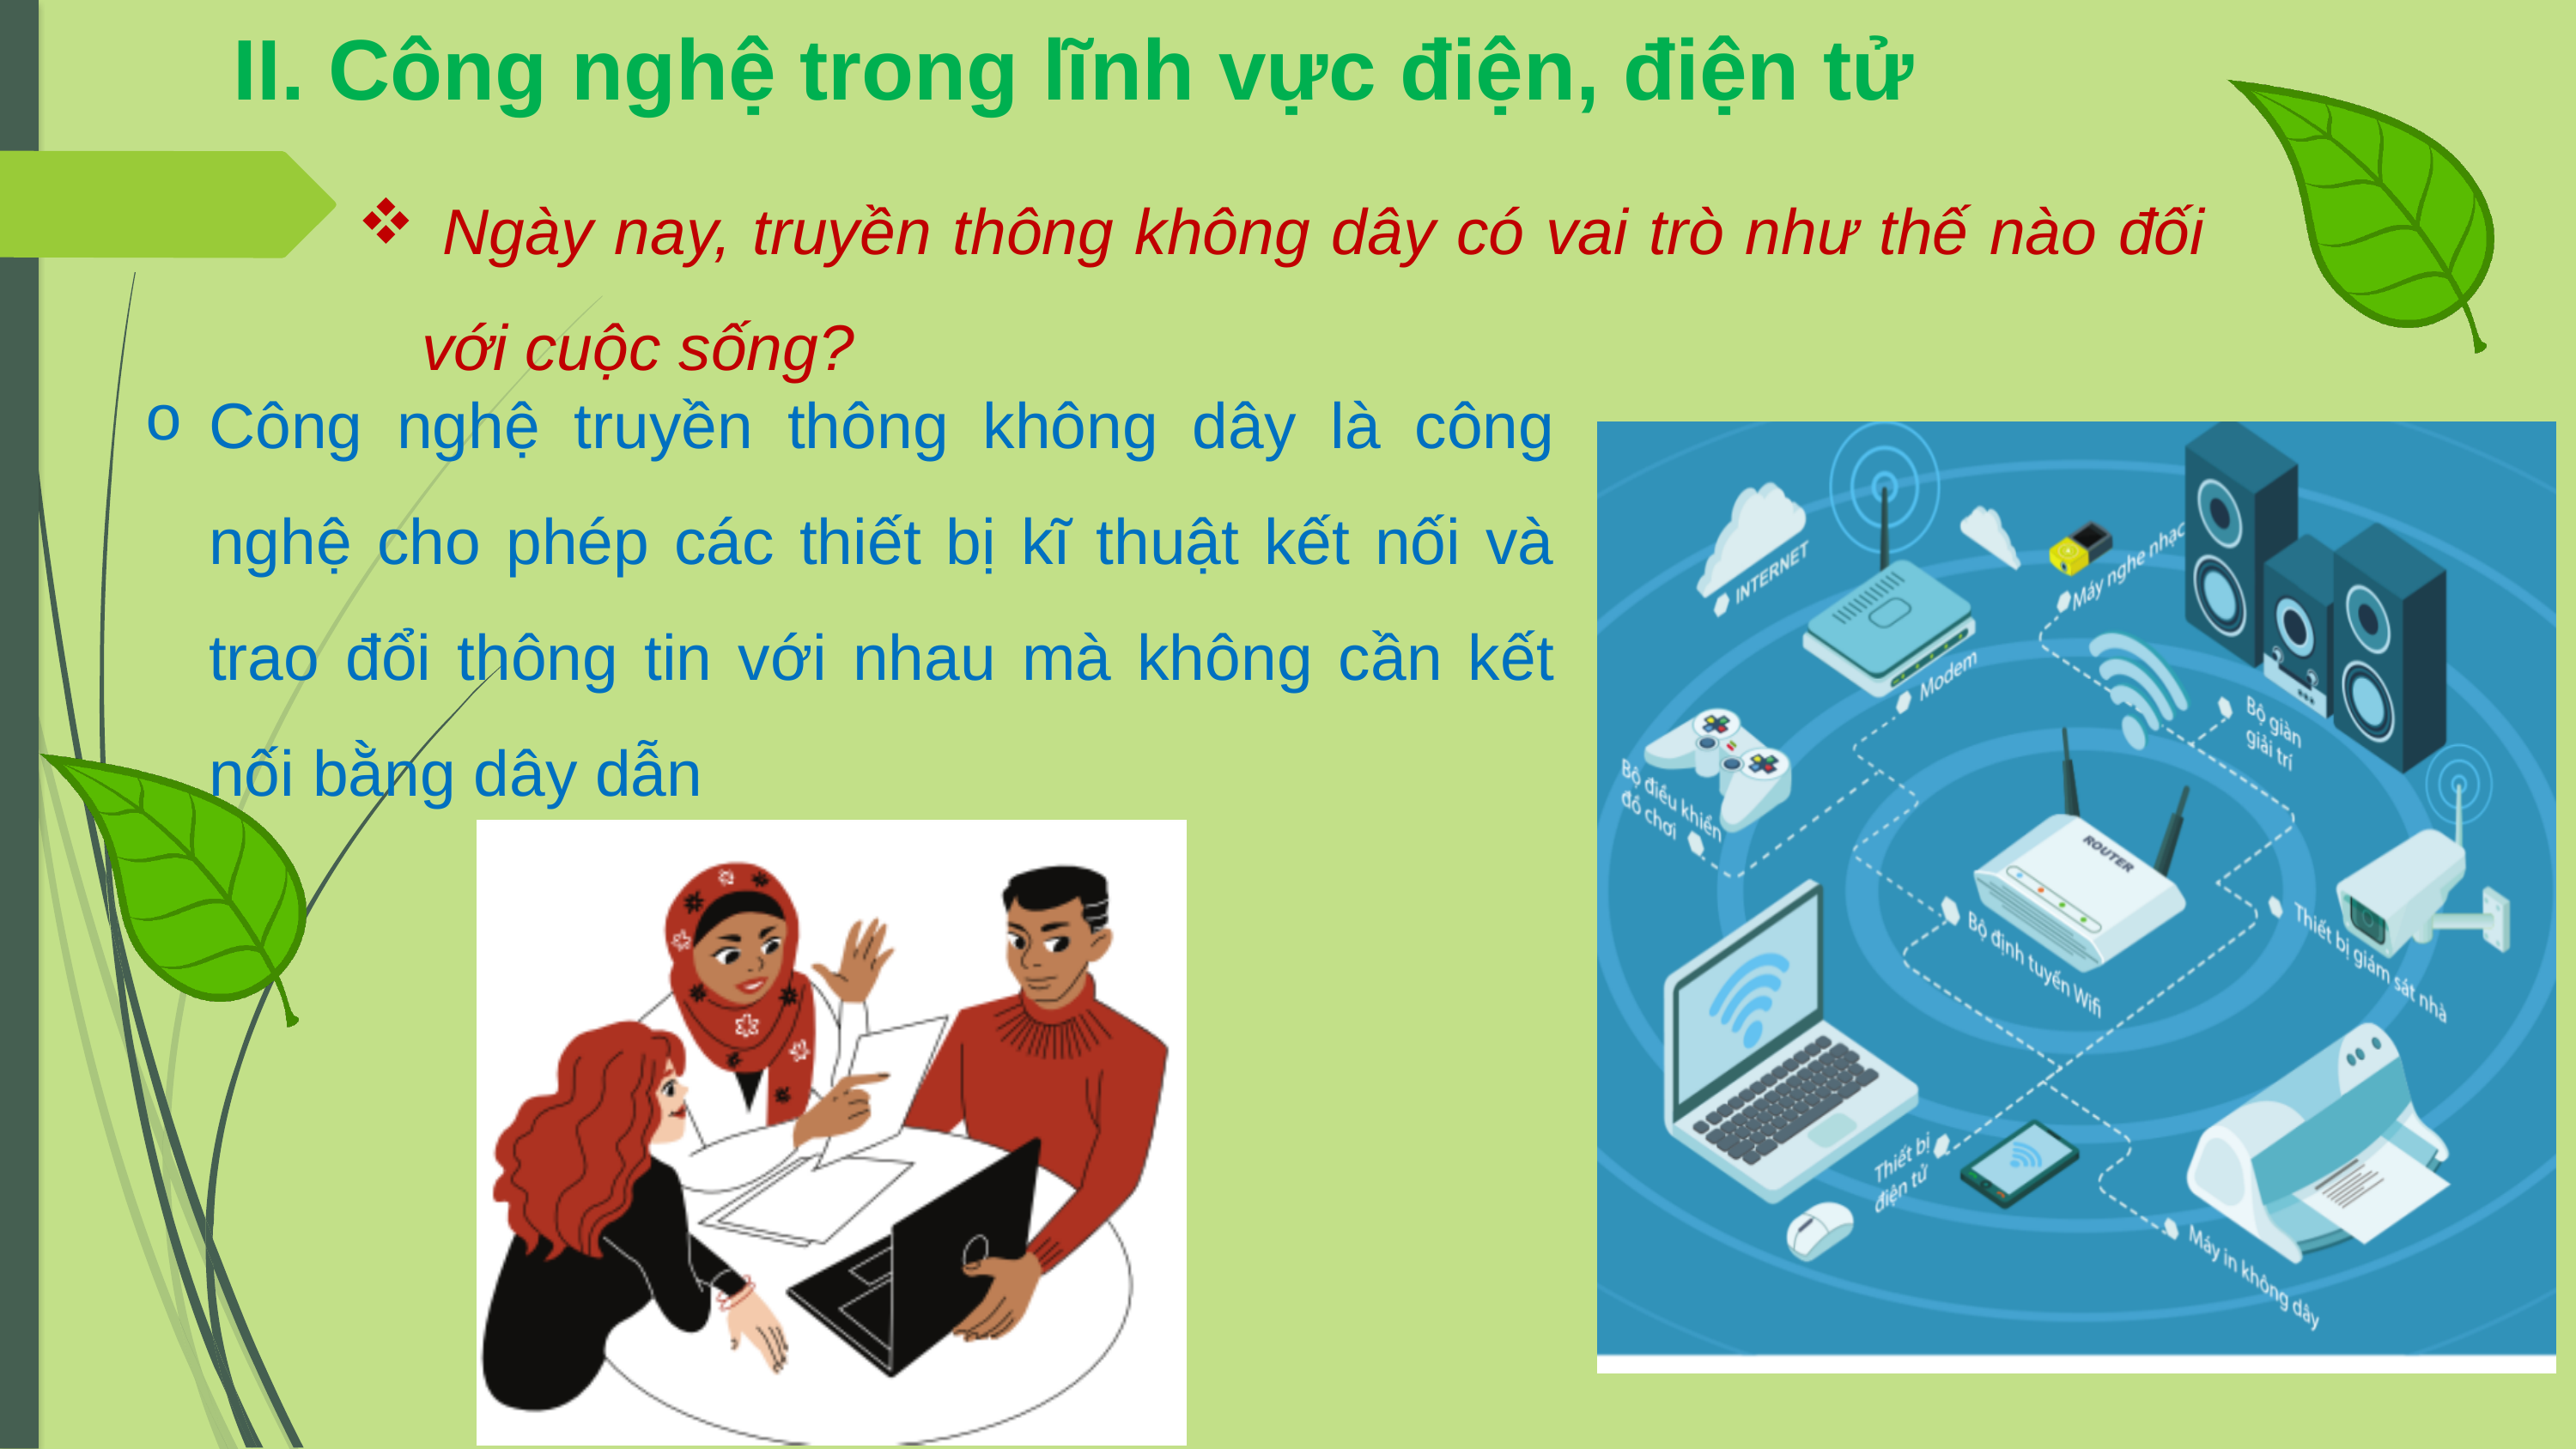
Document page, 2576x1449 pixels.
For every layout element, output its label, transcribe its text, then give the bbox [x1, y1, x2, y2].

picture [1597, 421, 2556, 1373]
text_box Ngày nay, truyền thông không dây có vai trò như thế nào đối với cuộc sống? [344, 145, 2219, 391]
text_box II. Công nghệ trong lĩnh vực điện, điện tử [221, 8, 1929, 124]
text_box Công nghệ truyền thông không dây là công nghệ cho phép các thiết bị kĩ thuật kết nối và trao đổi thông tin với nhau mà không cần kết nối bằng dây dẫn [131, 339, 1568, 816]
picture [476, 820, 1188, 1446]
picture [29, 748, 315, 1034]
picture [2218, 74, 2503, 359]
